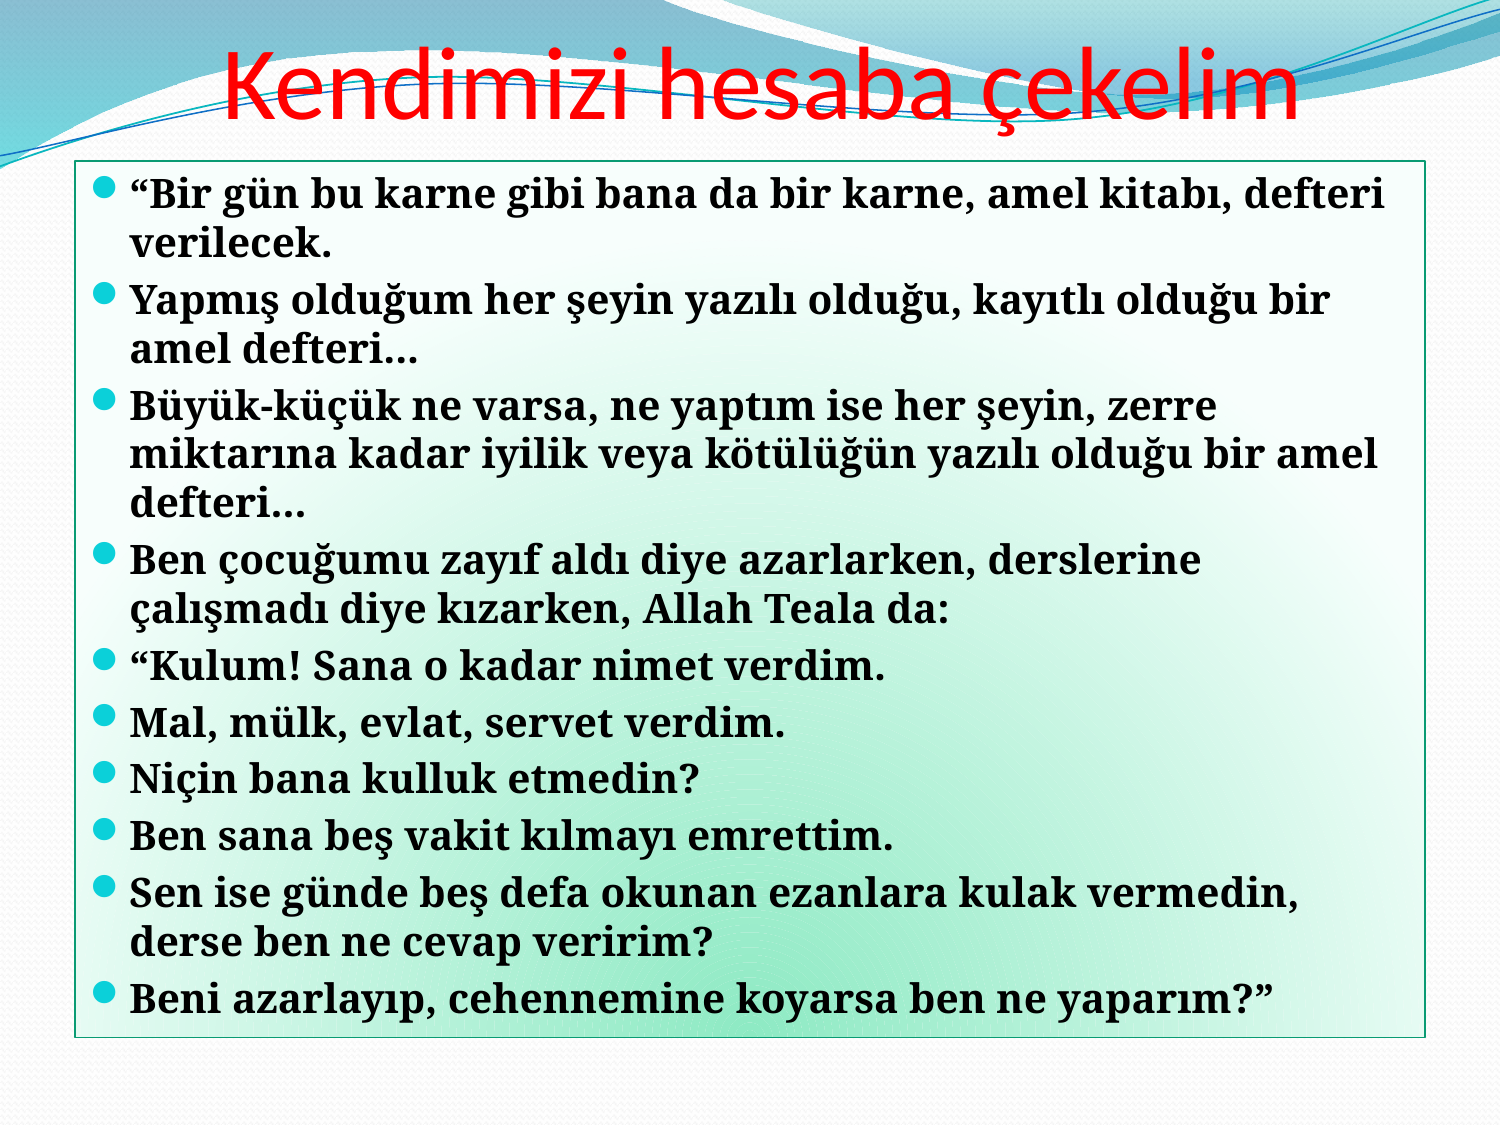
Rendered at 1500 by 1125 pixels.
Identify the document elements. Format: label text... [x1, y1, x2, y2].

list “Bir gün bu karne gibi bana da bir karne, amel kitabı, defteri verilecek. Yapmış olduğum her şeyin yazılı olduğu, kayıtlı olduğu bir amel defteri... Büyük-küçük ne varsa, ne yaptım ise her şeyin, zerre miktarına kadar iyilik veya kötülüğün yazılı olduğu bir amel defteri... Ben çocuğumu zayıf aldı diye azarlarken, derslerine çalışmadı diye kızarken, Allah Teala da: “Kulum! Sana o kadar nimet verdim. Mal, mülk, evlat, servet verdim. Niçin bana kulluk etmedin? Ben sana beş vakit kılmayı emrettim. Sen ise günde beş defa okunan ezanlara kulak vermedin, derse ben ne cevap veririm? Beni azarlayıp, cehennemine koyarsa ben ne yaparım?” [74, 160, 1426, 1038]
title Kendimizi hesaba çekelim [88, 0, 1439, 141]
